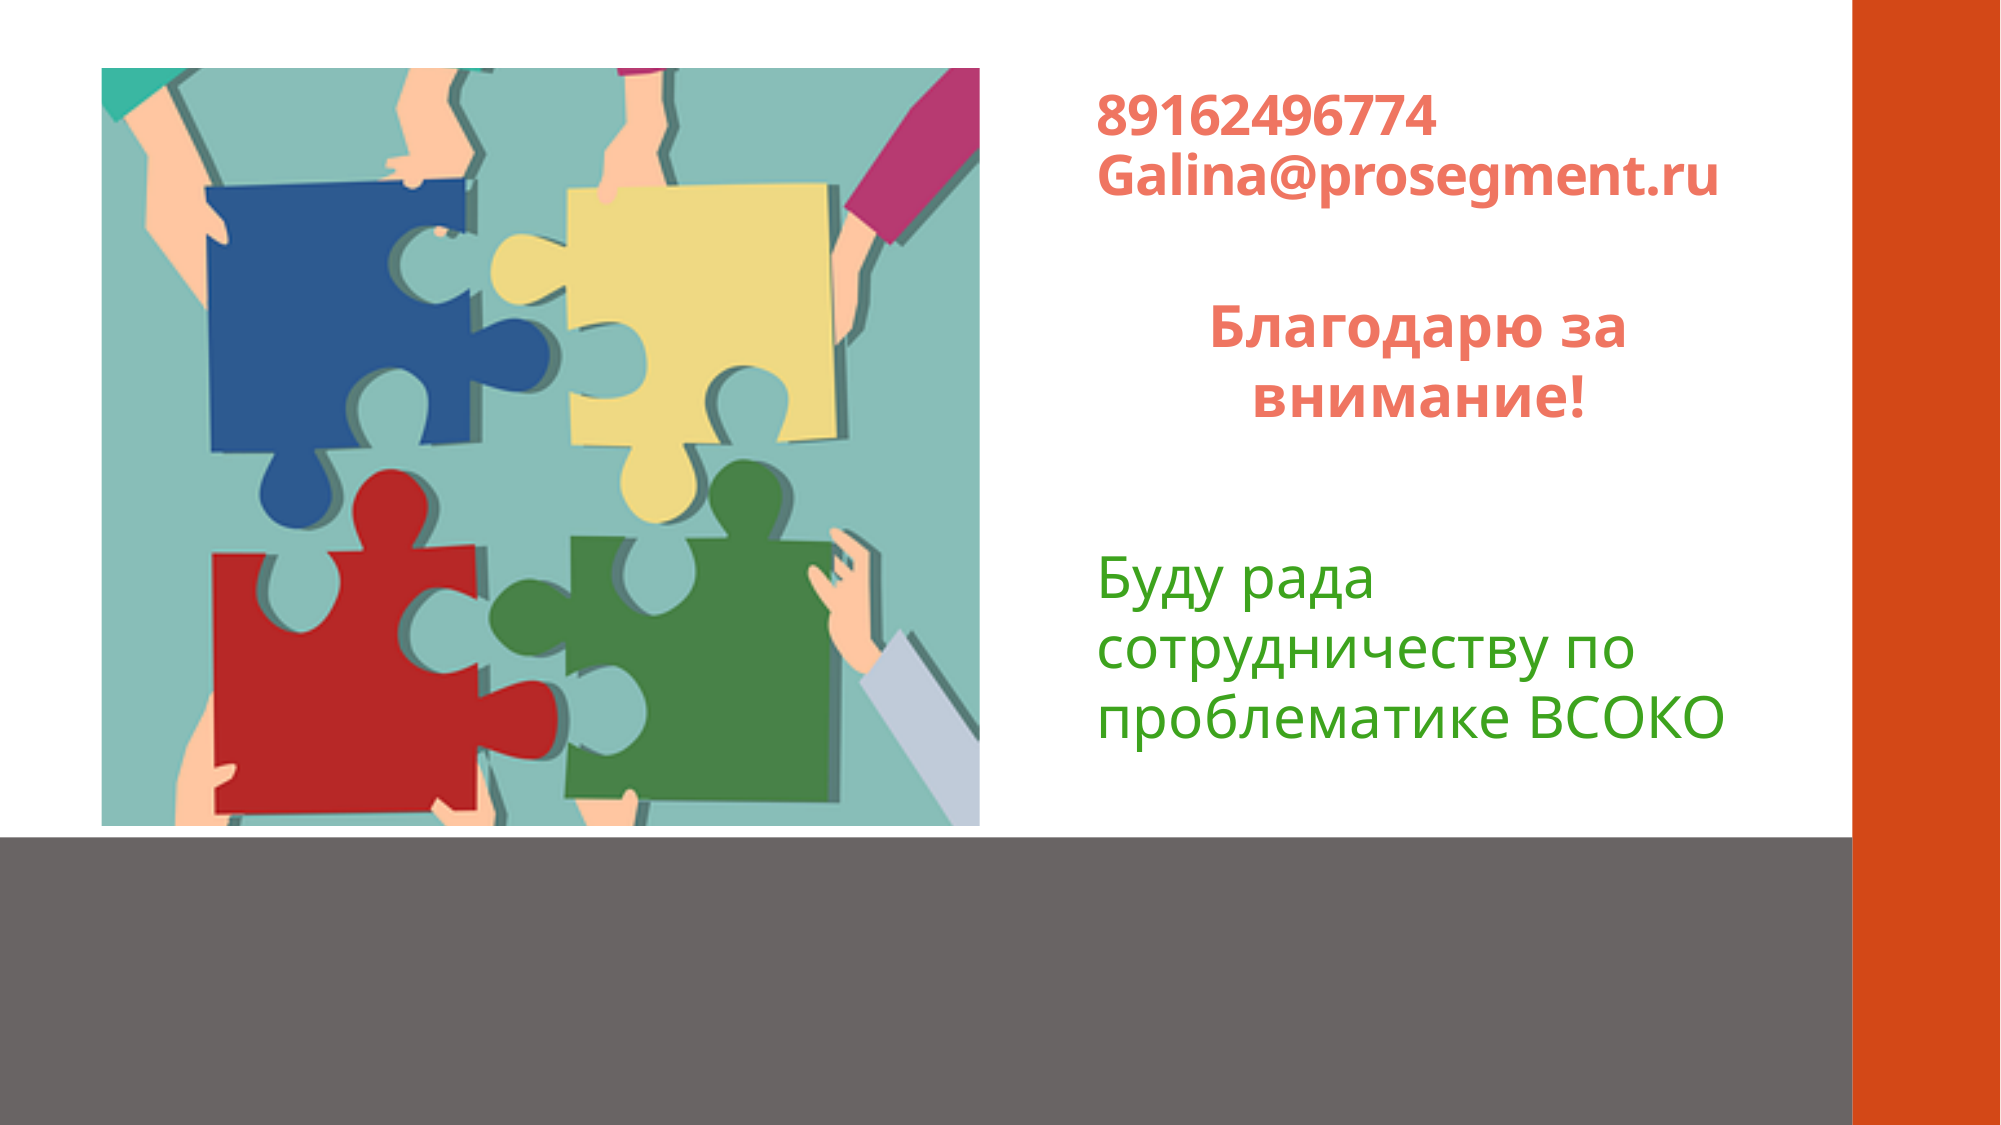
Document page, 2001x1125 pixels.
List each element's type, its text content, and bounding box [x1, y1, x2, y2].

title 89162496774 Galina@prosegment.ru [1081, 79, 1757, 281]
list Благодарю за внимание! Буду рада сотрудничеству по проблематике ВСОКО [1081, 281, 1757, 907]
picture [101, 67, 980, 826]
